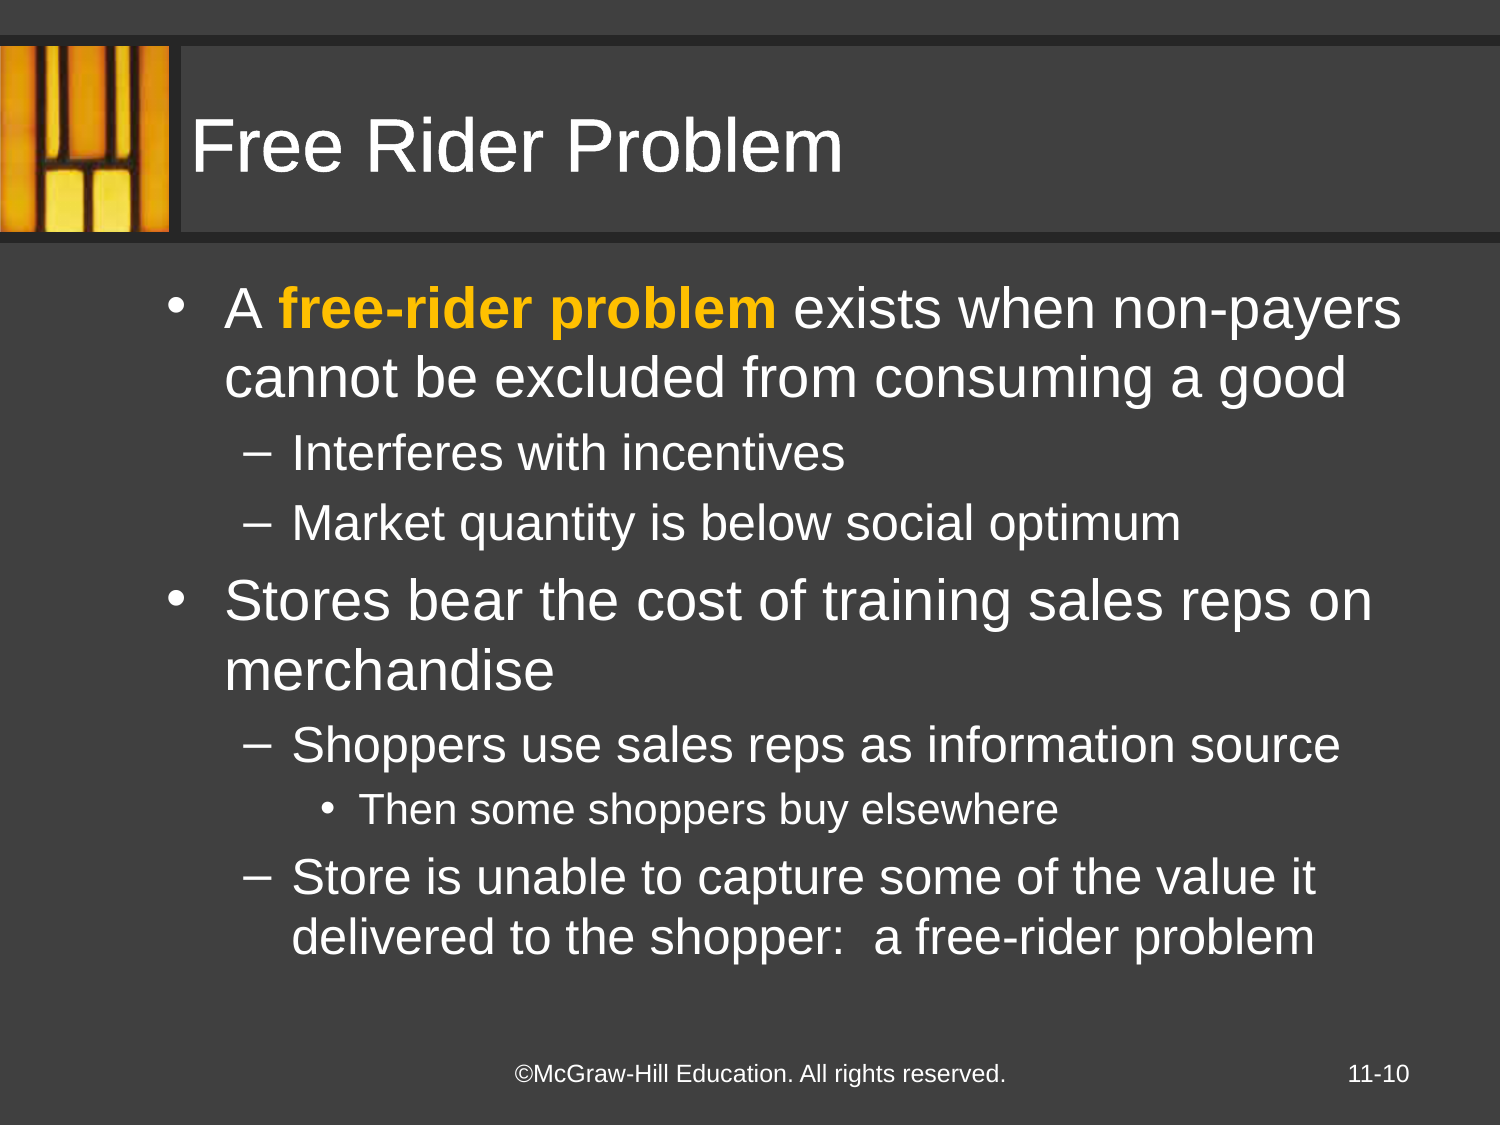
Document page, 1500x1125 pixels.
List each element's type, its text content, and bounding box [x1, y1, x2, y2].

title Free Rider Problem [174, 45, 1500, 238]
picture [1, 46, 169, 232]
footer ©McGraw-Hill Education. All rights reserved. [500, 1050, 1074, 1103]
list A free-rider problem exists when non-payers cannot be excluded from consuming a good Interferes with incentives Market quantity is below social optimum Stores bear the cost of training sales reps on merchandise Shoppers use sales reps as information source Then some shoppers buy elsewhere Store is unable to capture some of the value it delivered to the shopper: a free-rider problem [151, 262, 1425, 1005]
slide_number 11-10 [1074, 1042, 1425, 1103]
